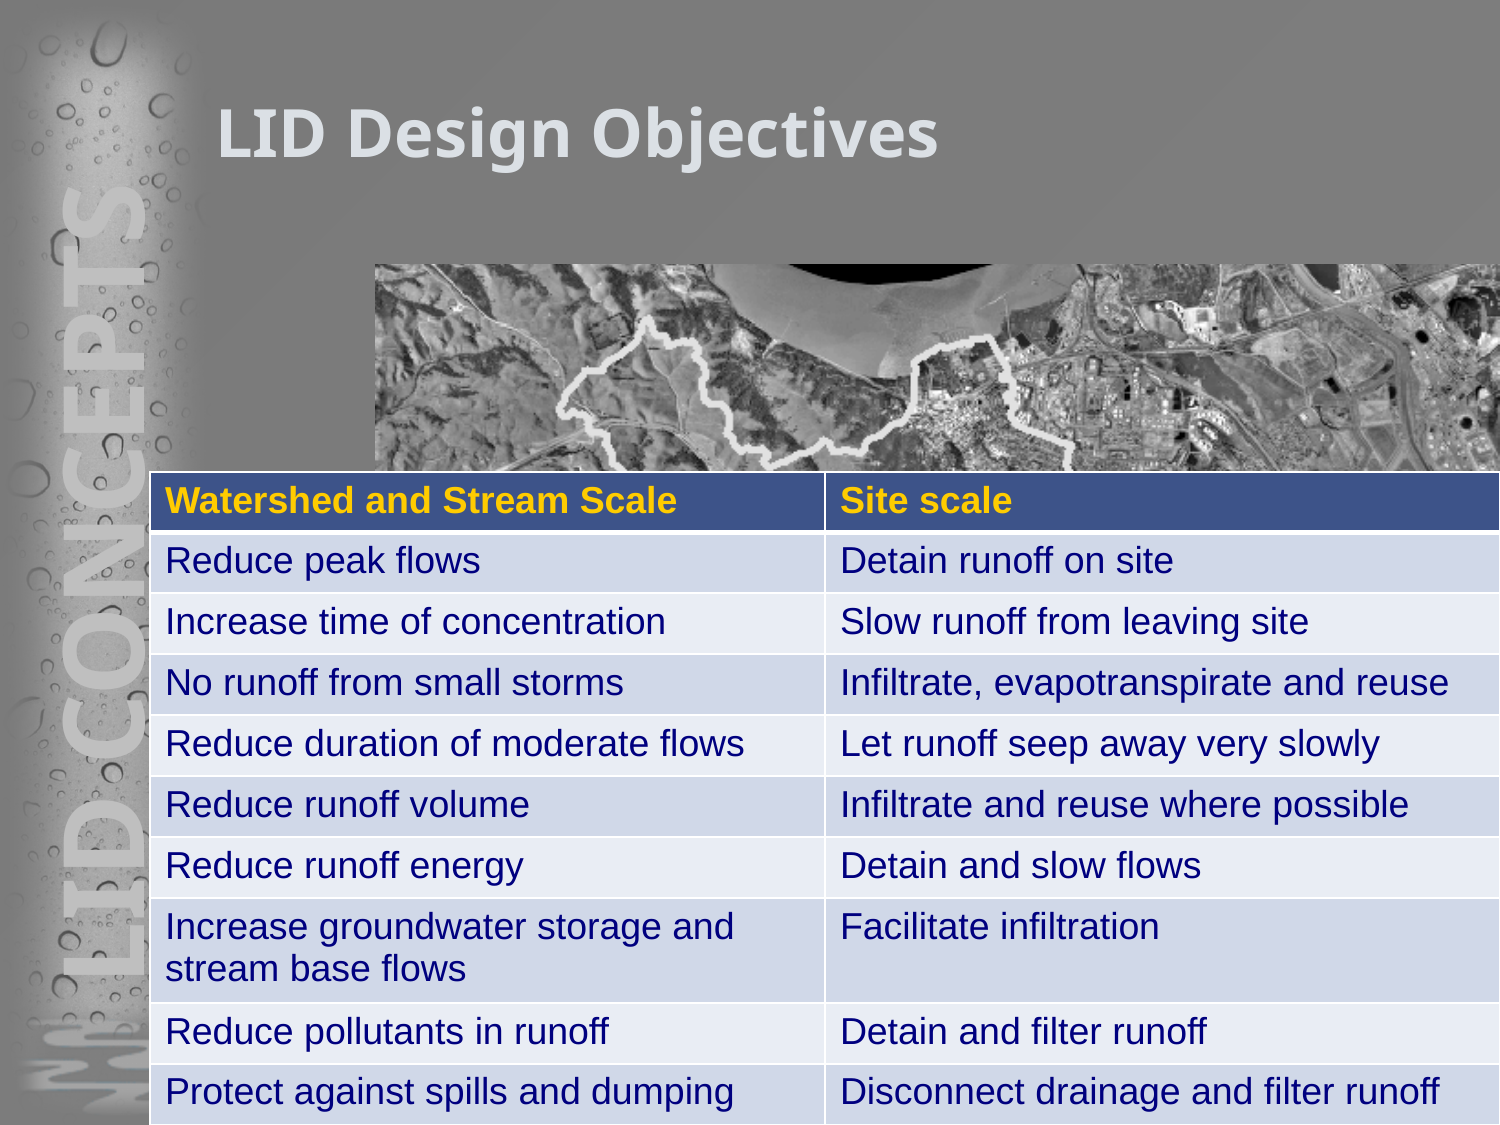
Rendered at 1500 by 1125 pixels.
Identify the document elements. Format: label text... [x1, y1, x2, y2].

table_cell Reduce runoff energy [175, 838, 369, 897]
table_cell Reduce peak flows [175, 535, 369, 592]
title LID Design Objectives [200, 37, 1413, 225]
table_cell Increase groundwater storage and stream base flows [151, 899, 369, 1002]
picture [374, 264, 1500, 1125]
table_cell Reduce runoff volume [175, 777, 369, 836]
text_box LID CONCEPTS [24, 100, 175, 1000]
table_cell Reduce duration of moderate flows [175, 716, 369, 775]
table_cell Increase time of concentration [175, 594, 369, 653]
table_cell Reduce pollutants in runoff [151, 1004, 369, 1063]
table_header Watershed and Stream Scale [175, 473, 369, 530]
table_cell No runoff from small storms [175, 655, 369, 714]
table_cell Protect against spills and dumping [151, 1065, 369, 1124]
